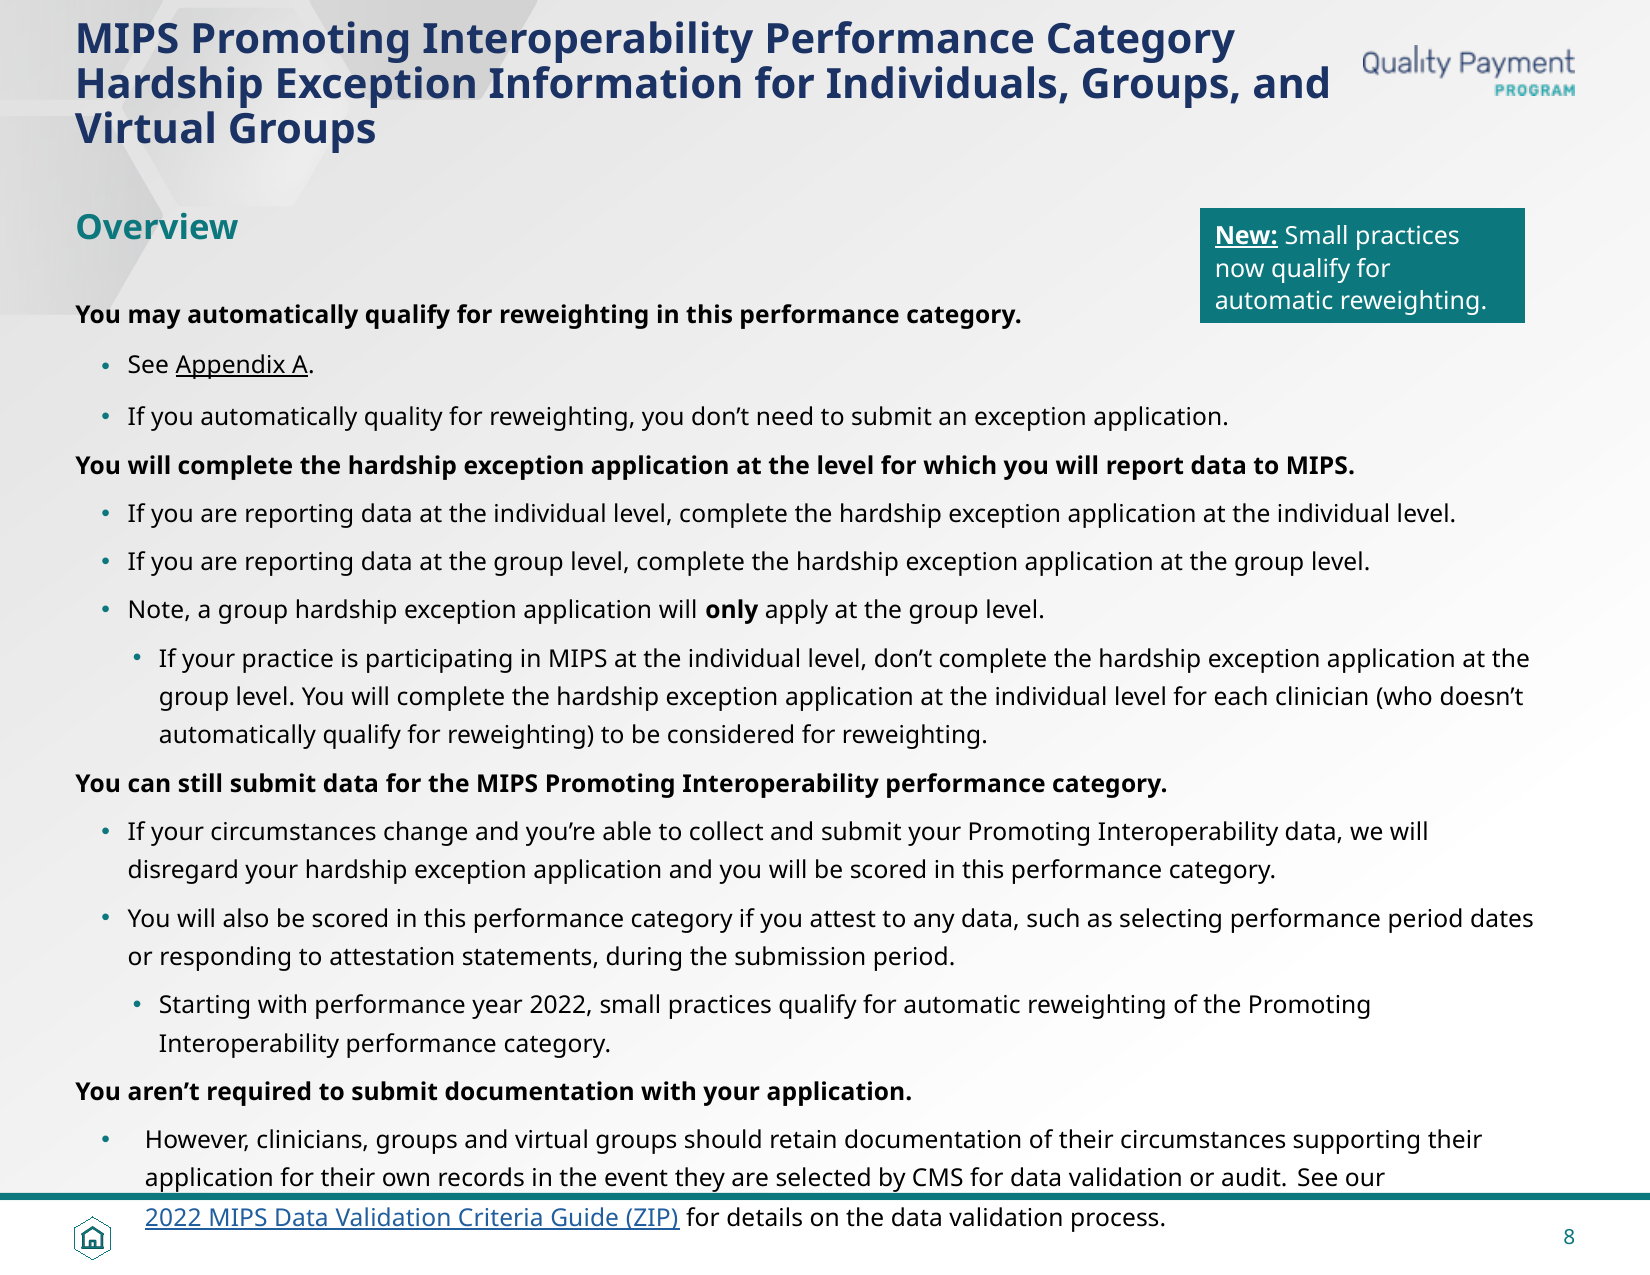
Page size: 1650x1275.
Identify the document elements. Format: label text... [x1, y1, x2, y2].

picture [1363, 45, 1575, 96]
text_box Overview You may automatically qualify for reweighting in this performance category. See Appendix A. If you automatically quality for reweighting, you don’t need to submit an exception application. You will complete the hardship exception application at the level for which you will report data to MIPS. If you are reporting data at the individual level, complete the hardship exception application at the individual level. If you are reporting data at the group level, complete the hardship exception application at the group level. Note, a group hardship exception application will only apply at the group level. If your practice is participating in MIPS at the individual level, don’t complete the hardship exception application at the group level. You will complete the hardship exception application at the individual level for each clinician (who doesn’t automatically qualify for reweighting) to be considered for reweighting. You can still submit data for the MIPS Promoting Interoperability performance category. If your circumstances change and you’re able to collect and submit your Promoting Interoperability data, we will disregard your hardship exception application and you will be scored in this performance category. You will also be scored in this performance category if you attest to any data, such as selecting performance period dates or responding to attestation statements, during the submission period. Starting with performance year 2022, small practices qualify for automatic reweighting of the Promoting Interoperability performance category. You aren’t required to submit documentation with your application. However, clinicians, groups and virtual groups should retain documentation of their circumstances supporting their application for their own records in the event they are selected by CMS for data validation or audit. See our 2022 MIPS Data Validation Criteria Guide (ZIP) for details on the data validation process. [60, 188, 1561, 1258]
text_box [74, 1216, 111, 1260]
table_cell 0% [0, 0, 1650, 1192]
text_box MIPS Promoting Interoperability Performance Category Hardship Exception Information for Individuals, Groups, and Virtual Groups [59, 0, 1350, 89]
text_box New: Small practices now qualify for automatic reweighting. [1200, 208, 1525, 323]
